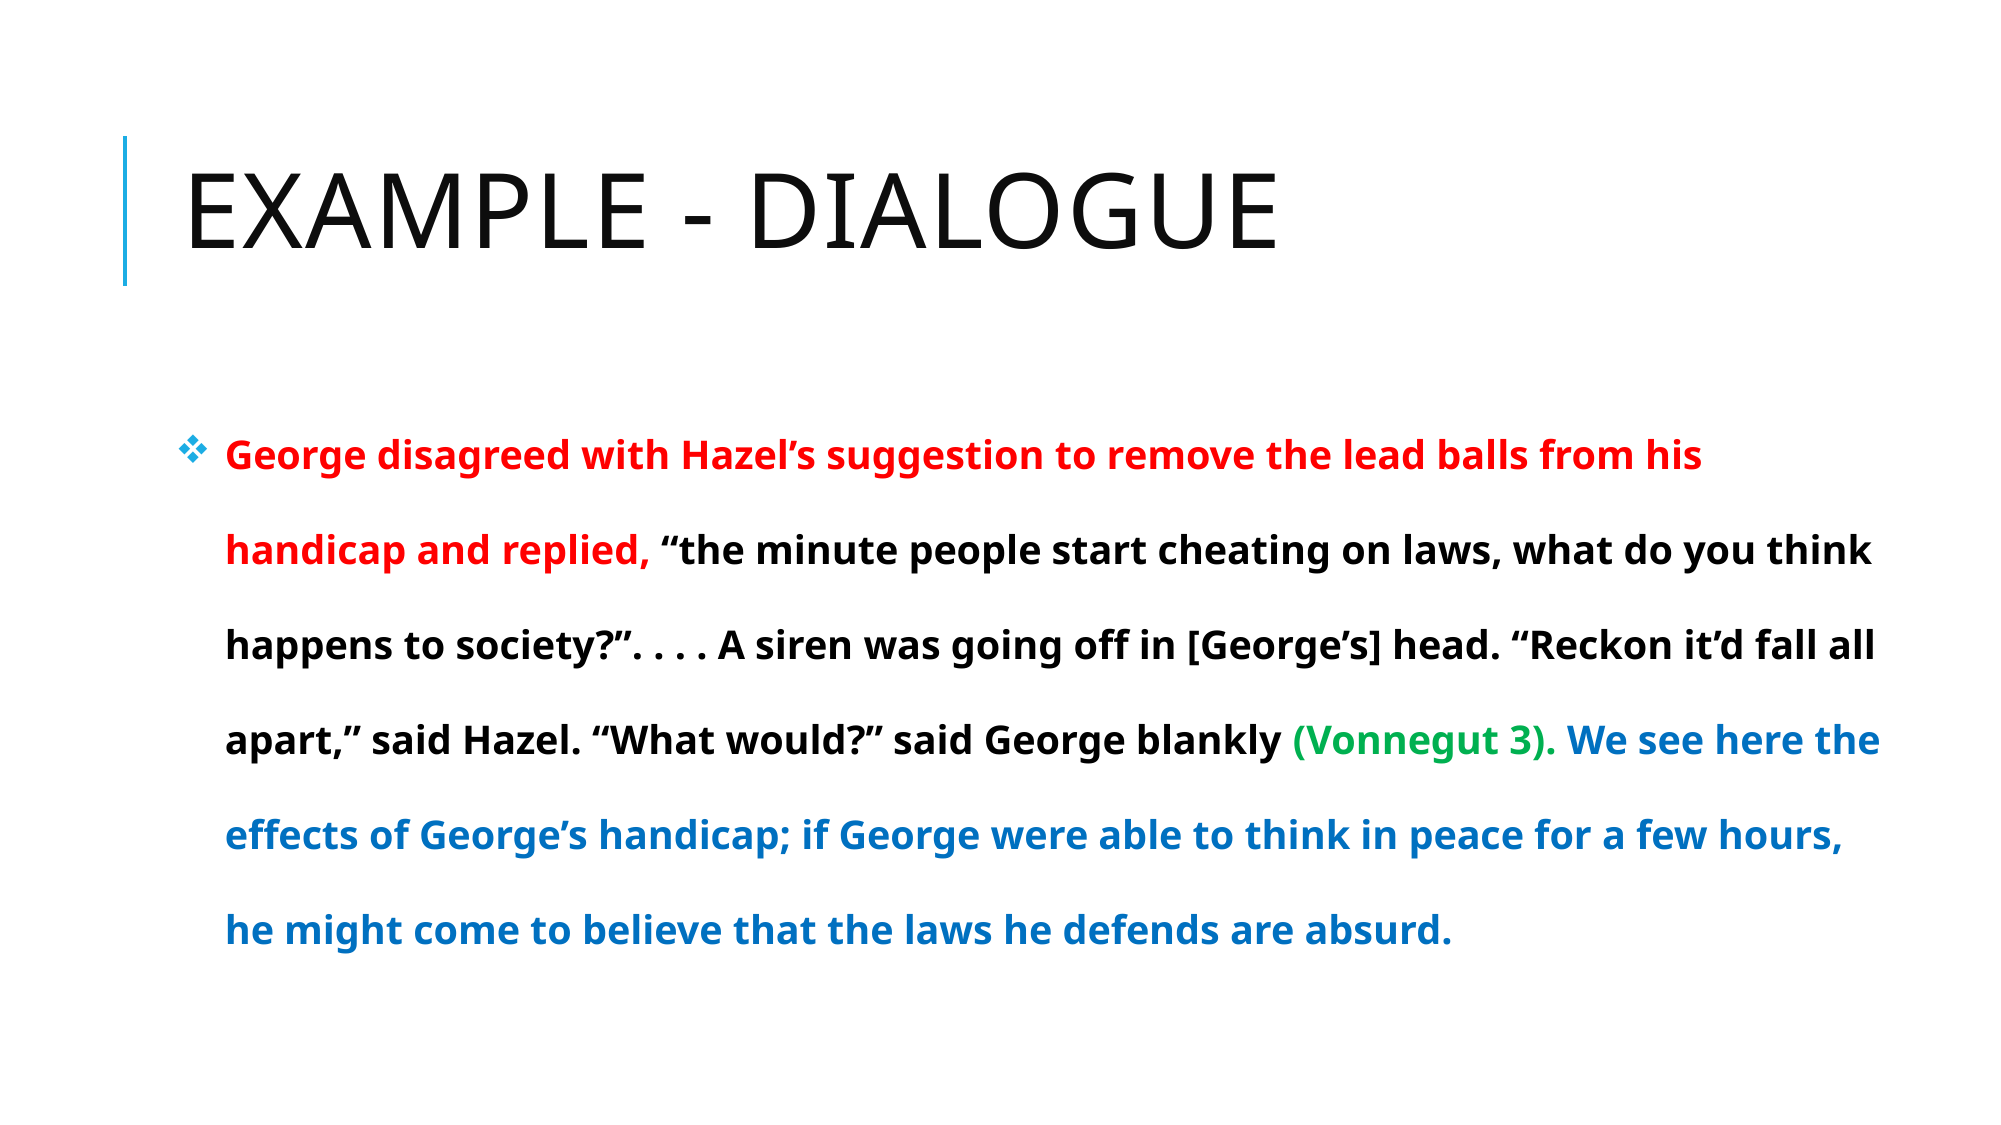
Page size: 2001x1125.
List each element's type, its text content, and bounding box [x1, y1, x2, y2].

title Example - Dialogue [168, 96, 1763, 342]
list George disagreed with Hazel’s suggestion to remove the lead balls from his handicap and replied, “the minute people start cheating on laws, what do you think happens to society?”. . . . A siren was going off in [George’s] head. “Reckon it’d fall all apart,” said Hazel. “What would?” said George blankly (Vonnegut 3). We see here the effects of George’s handicap; if George were able to think in peace for a few hours, he might come to believe that the laws he defends are absurd. [168, 375, 1893, 1035]
